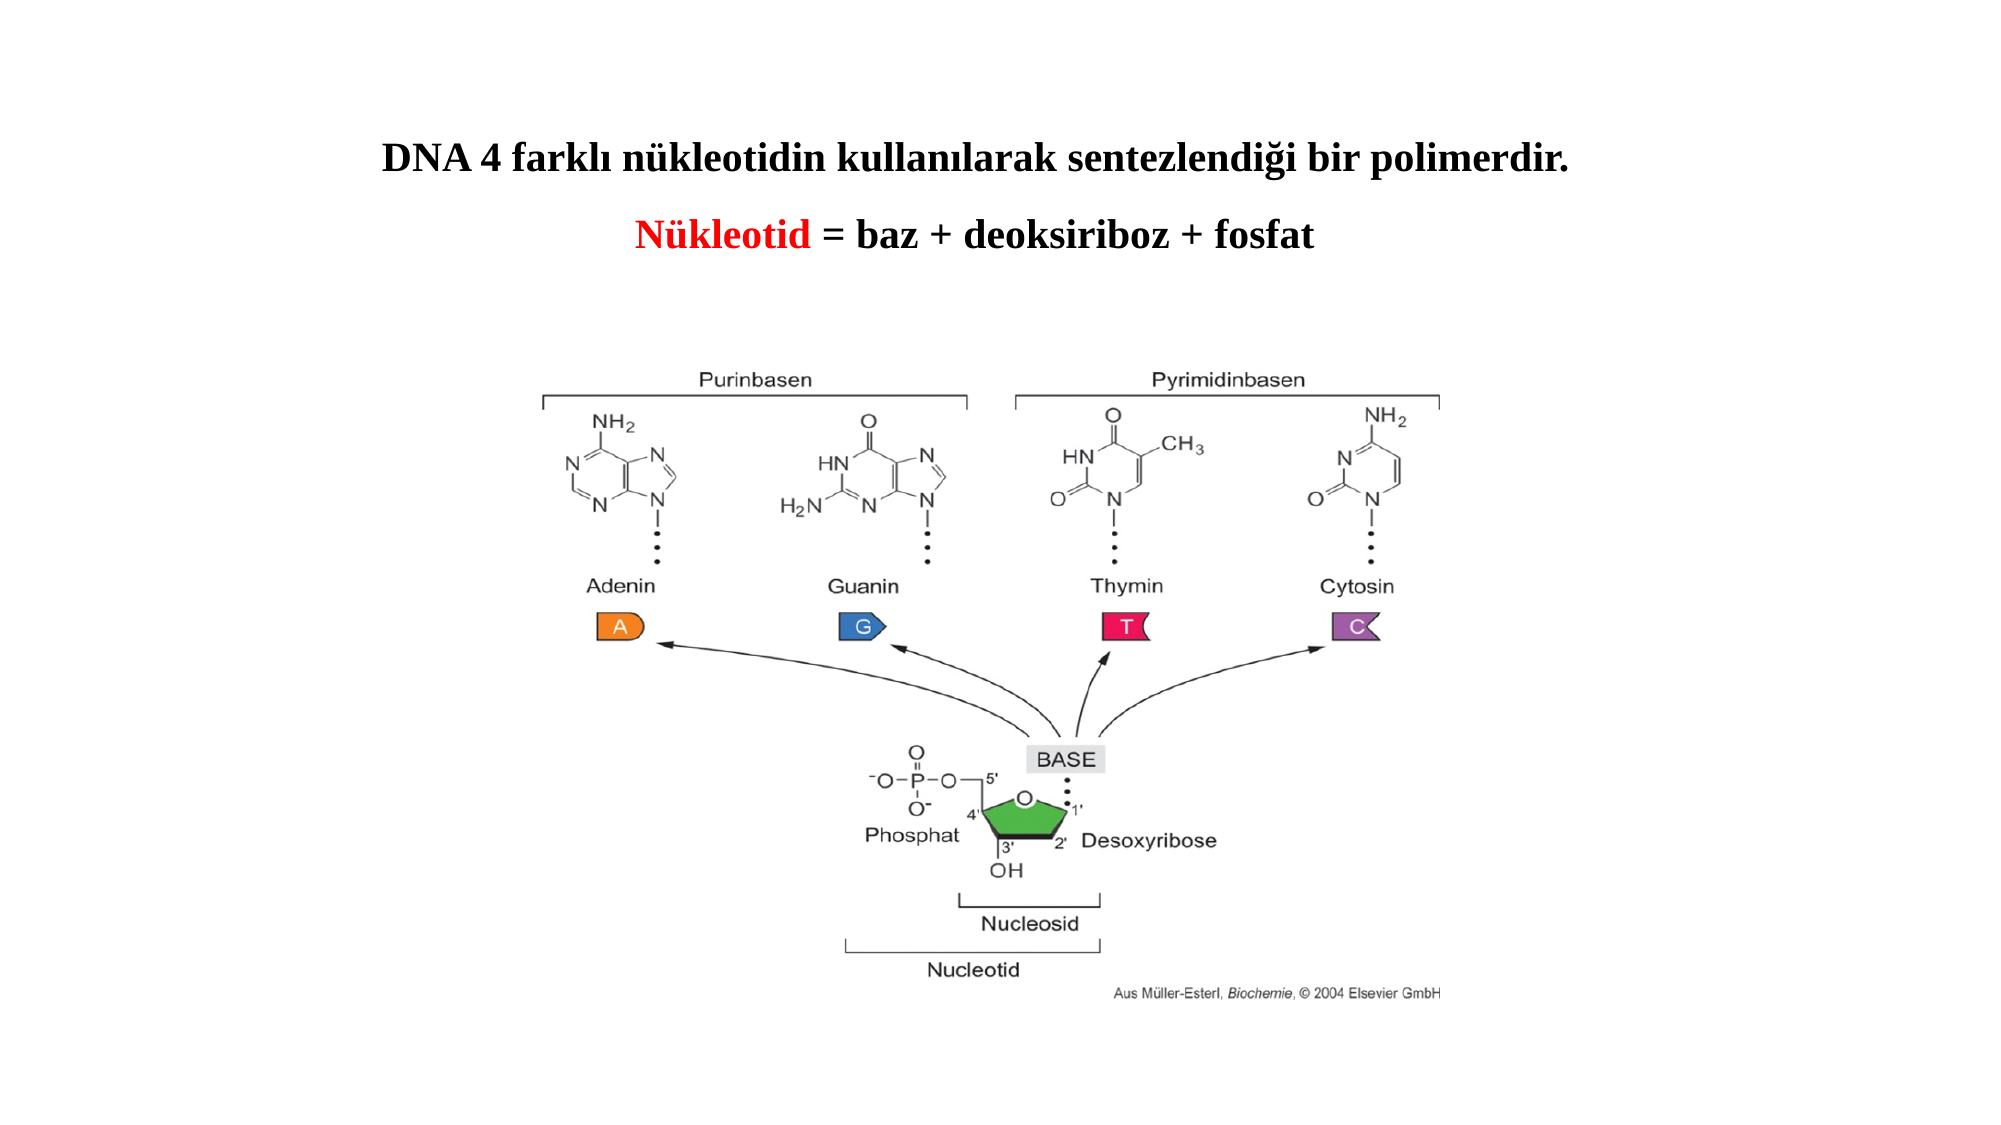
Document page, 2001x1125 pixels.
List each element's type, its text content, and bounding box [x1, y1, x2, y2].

title DNA 4 farklı nükleotidin kullanılarak sentezlendiği bir polimerdir. Nükleotid = baz + deoksiriboz + fosfat [236, 64, 1714, 284]
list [542, 372, 1440, 1000]
